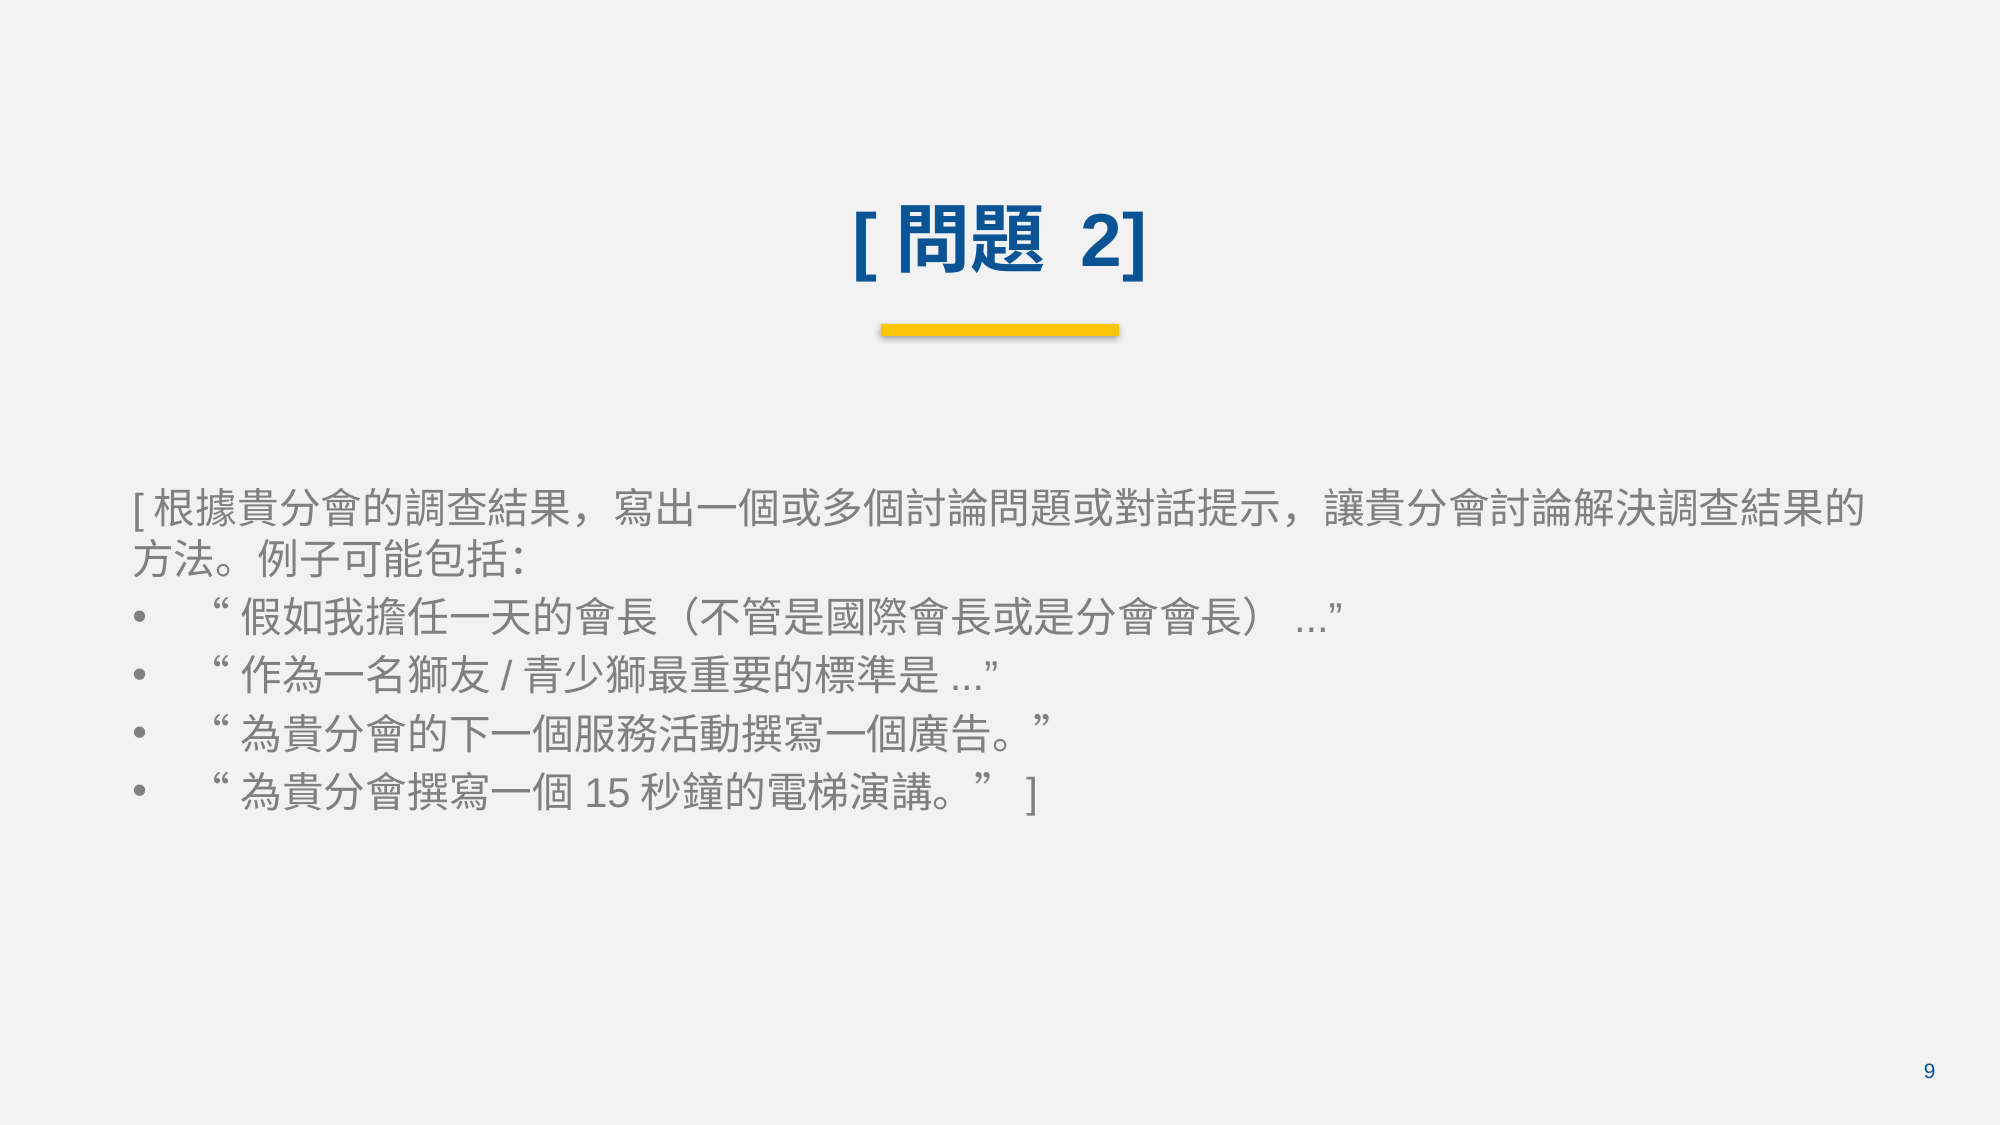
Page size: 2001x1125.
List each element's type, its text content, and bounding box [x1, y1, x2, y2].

list [根據貴分會的調查結果，寫出一個或多個討論問題或對話提示，讓貴分會討論解決調查結果的方法。例子可能包括： “假如我擔任一天的會長（不管是國際會長或是分會會長）...” “作為一名獅友/青少獅最重要的標準是...” “為貴分會的下一個服務活動撰寫一個廣告。” “為貴分會撰寫一個15秒鐘的電梯演講。”] [117, 474, 1883, 937]
list [問題 2] [490, 200, 1510, 273]
